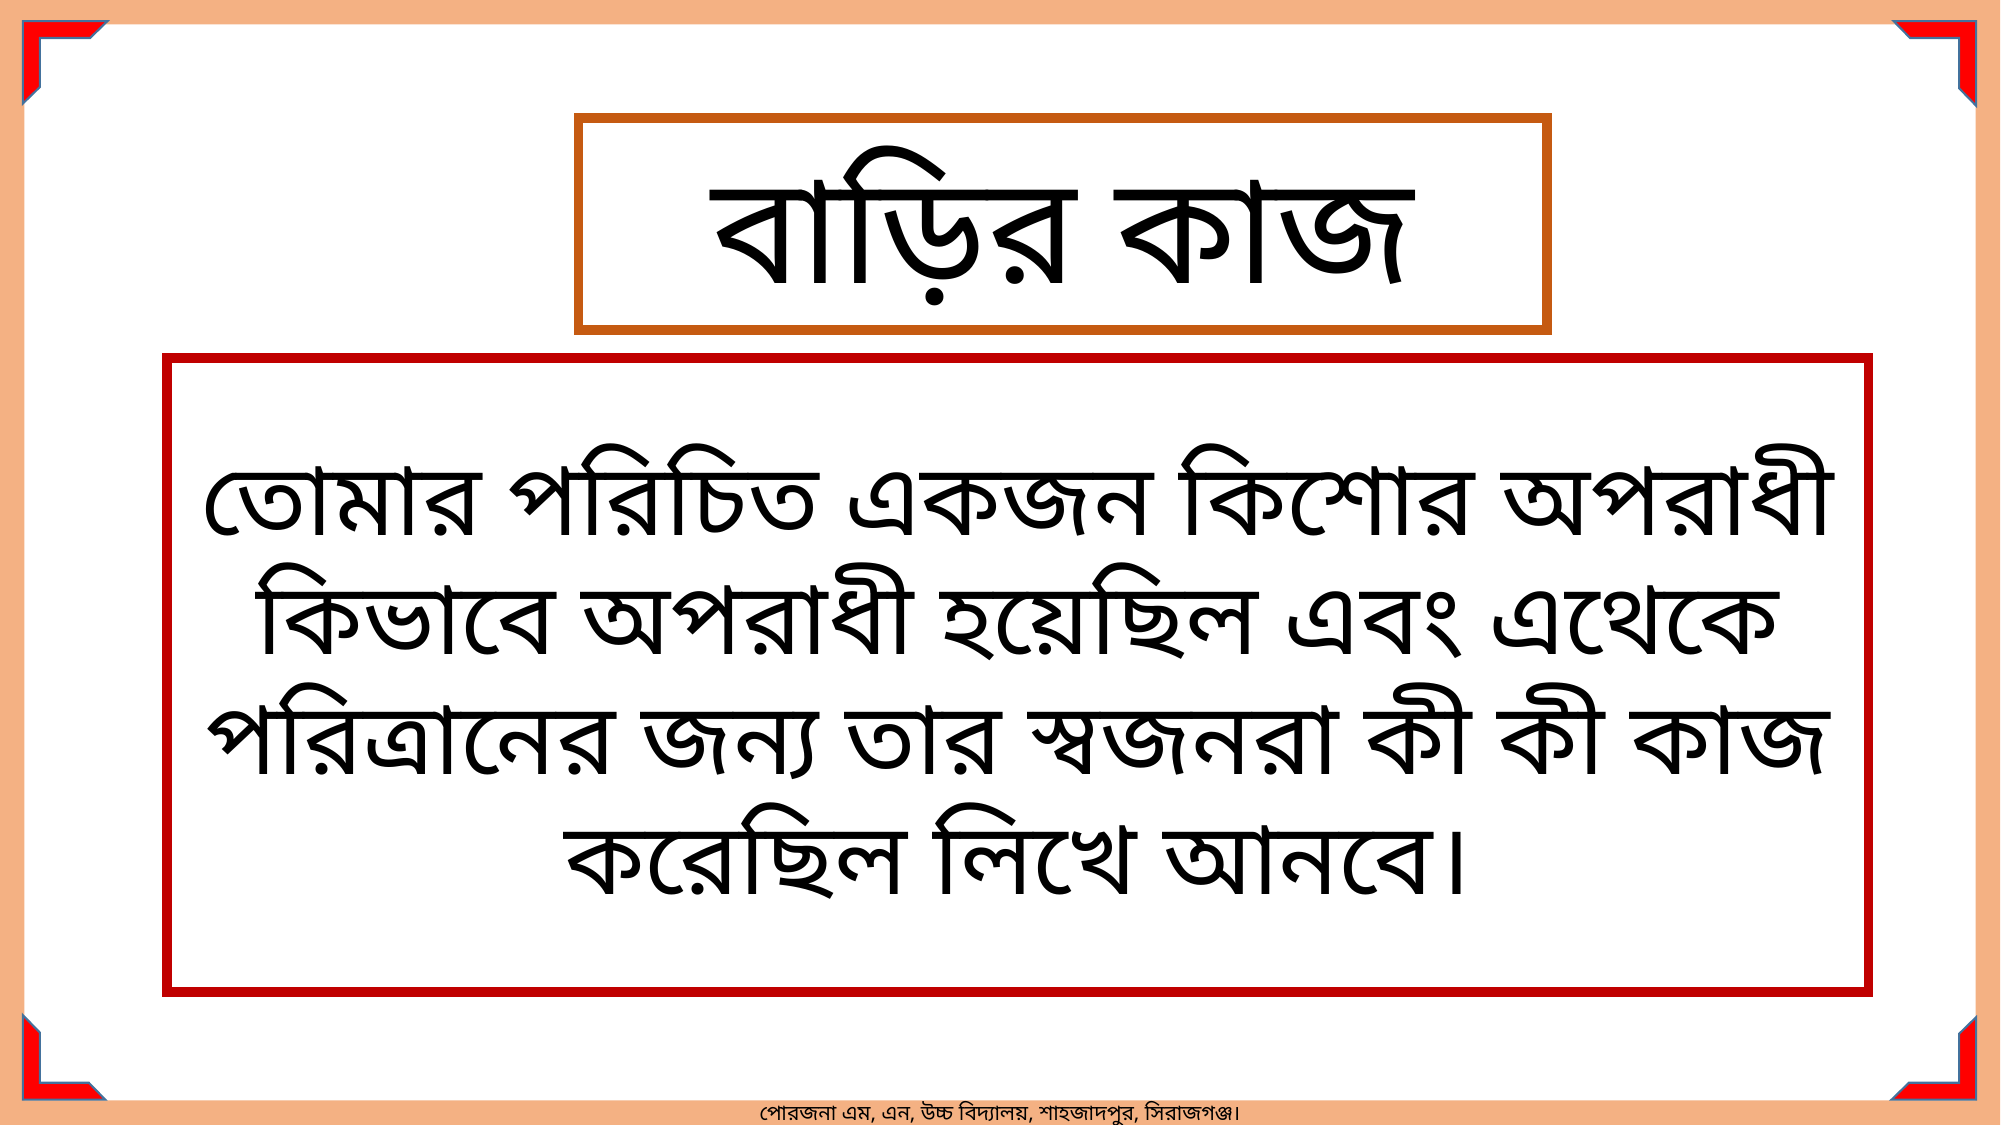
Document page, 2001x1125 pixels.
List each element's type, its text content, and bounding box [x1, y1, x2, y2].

text_box তোমার পরিচিত একজন কিশোর অপরাধী কিভাবে অপরাধী হয়েছিল এবং এথেকে পরিত্রানের জন্য তার স্বজনরা কী কী কাজ করেছিল লিখে আনবে। [166, 357, 1870, 993]
text_box বাড়ির কাজ [578, 117, 1548, 331]
